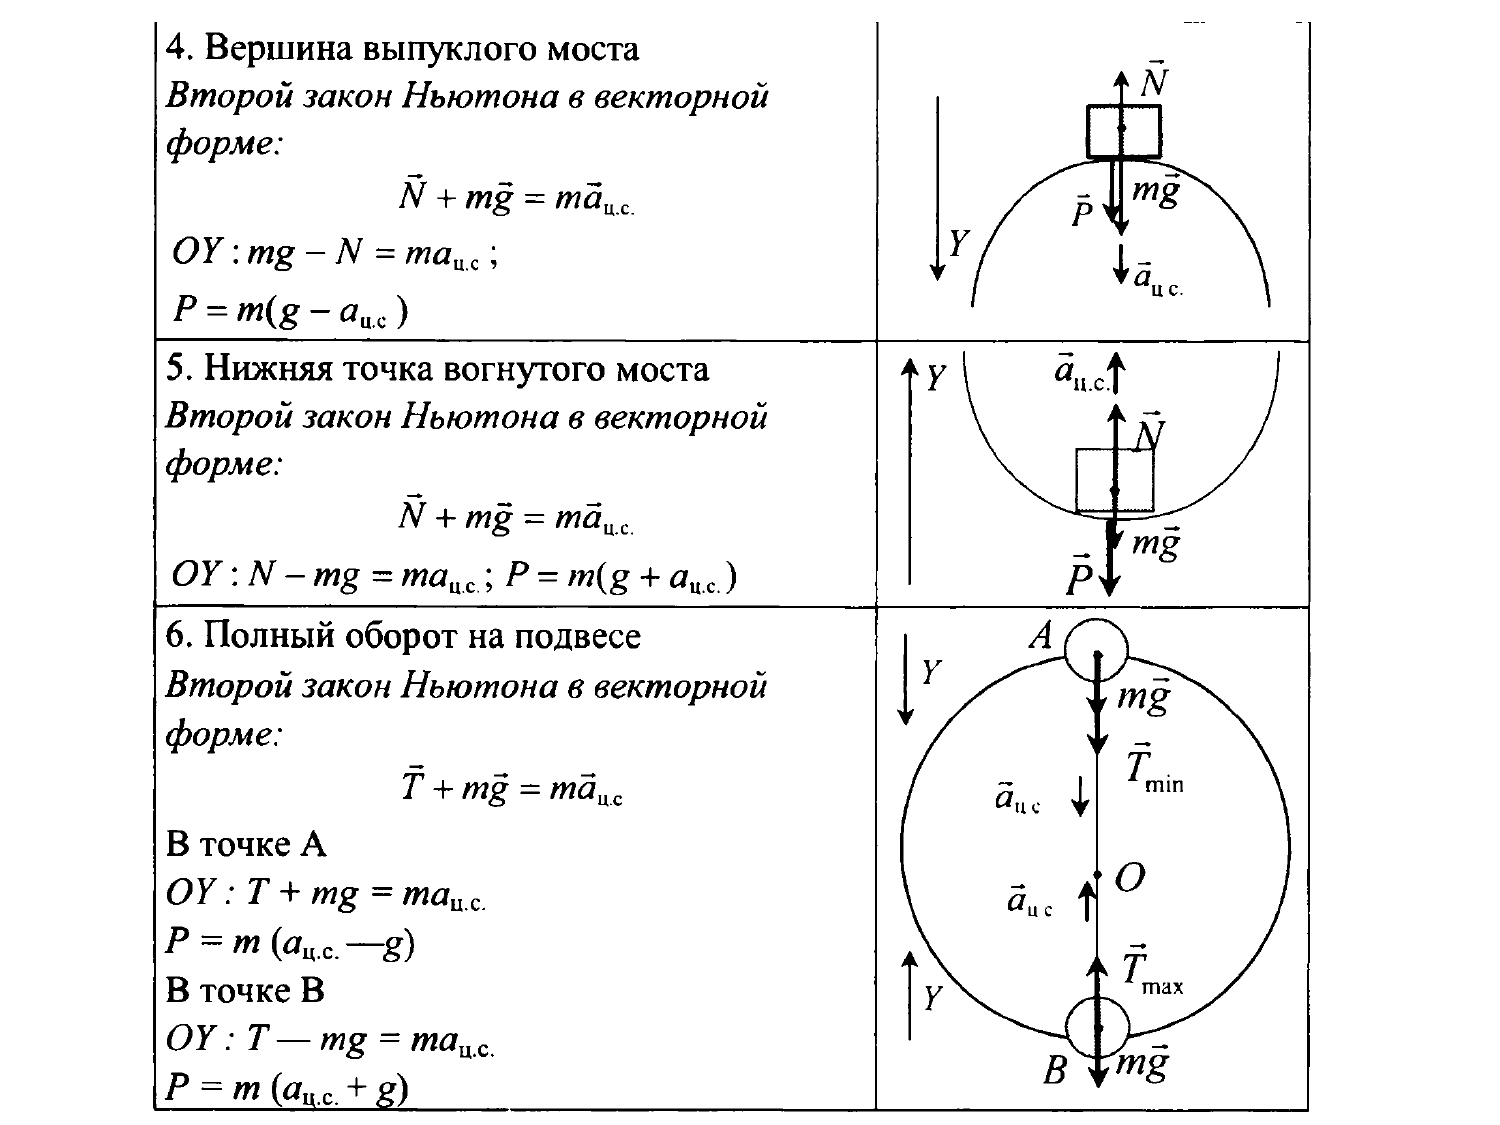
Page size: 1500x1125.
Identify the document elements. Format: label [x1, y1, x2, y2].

picture [135, 22, 1389, 1124]
